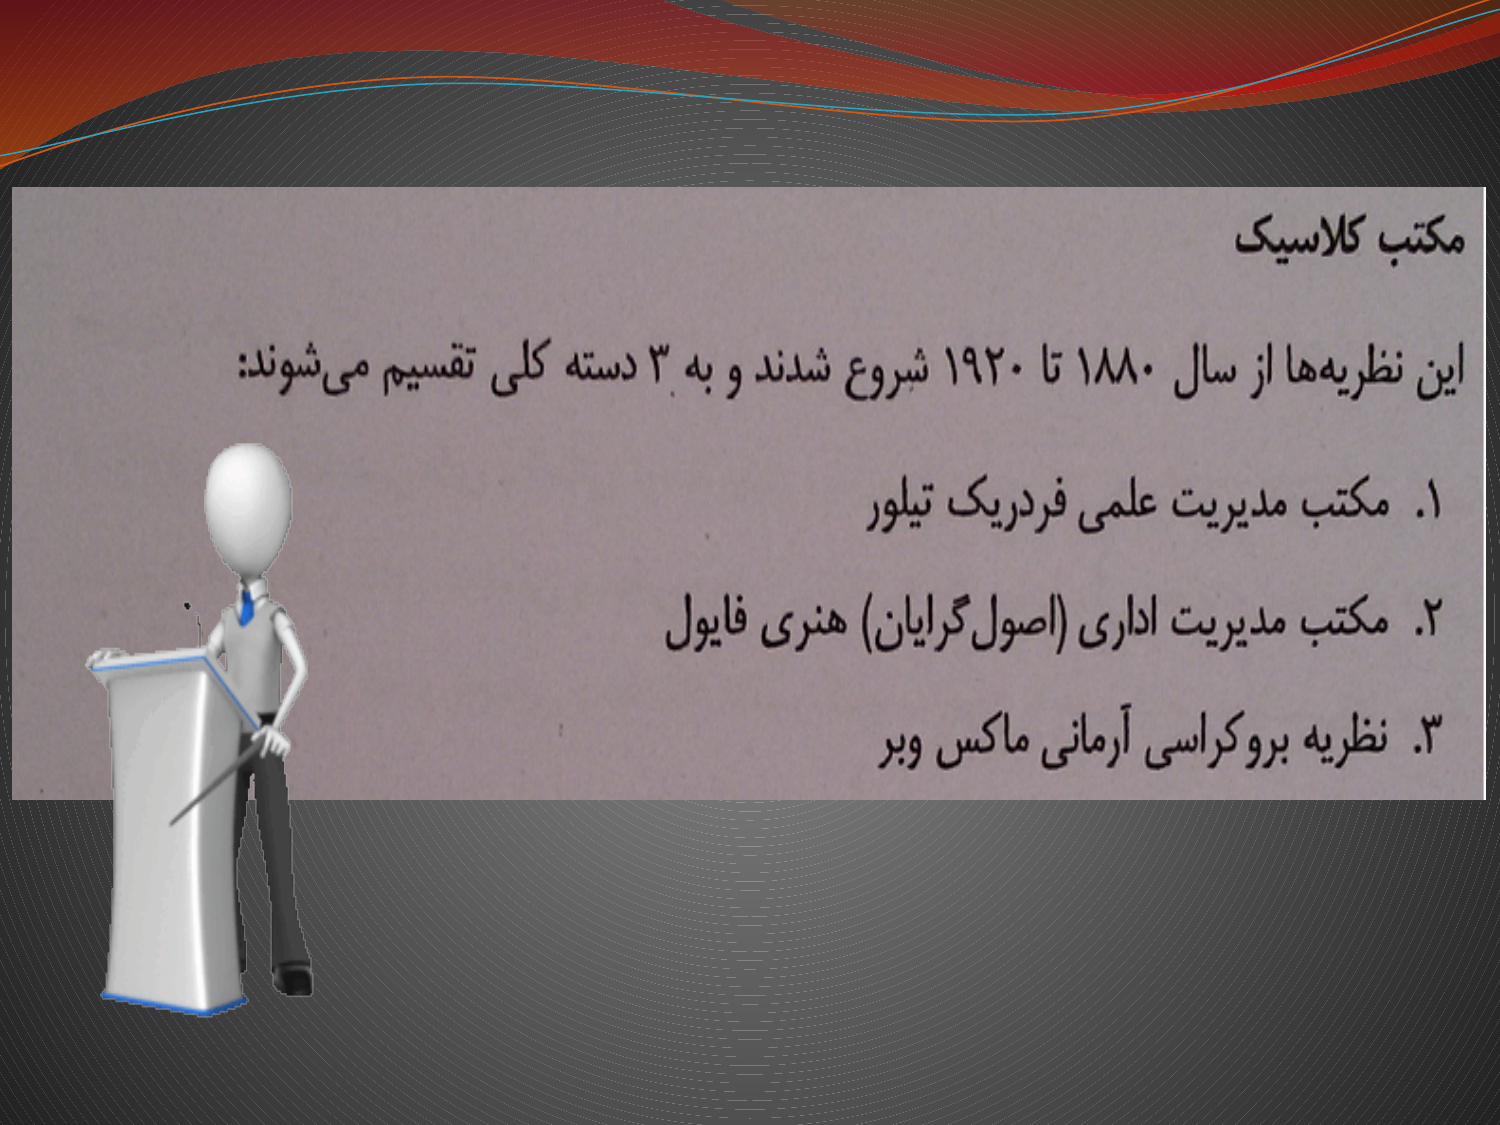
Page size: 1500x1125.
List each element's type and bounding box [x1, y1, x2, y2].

picture [12, 187, 1486, 1125]
